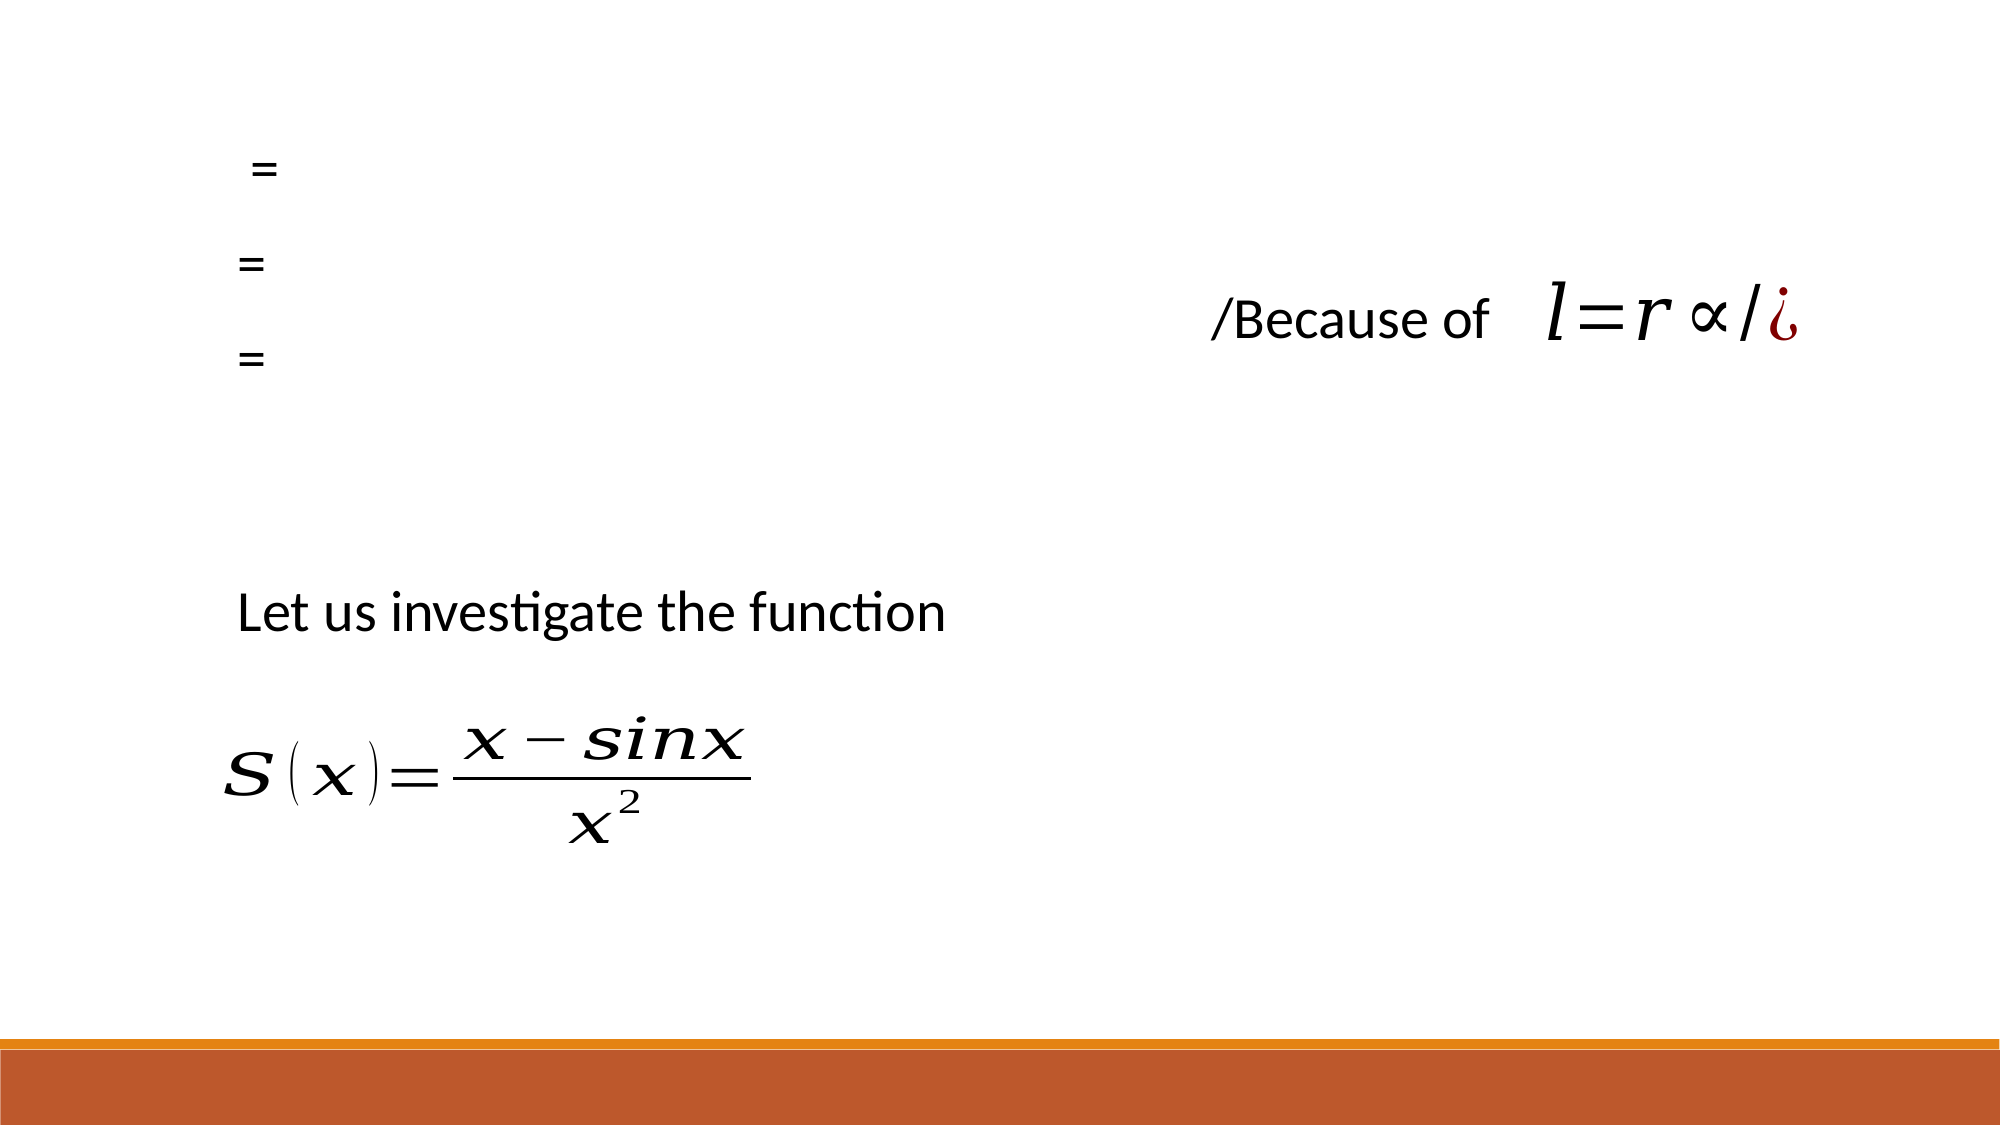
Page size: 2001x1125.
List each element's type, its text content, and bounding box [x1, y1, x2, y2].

text_box /Because of [1196, 272, 1545, 358]
text_box Let us investigate the function [222, 565, 1069, 650]
